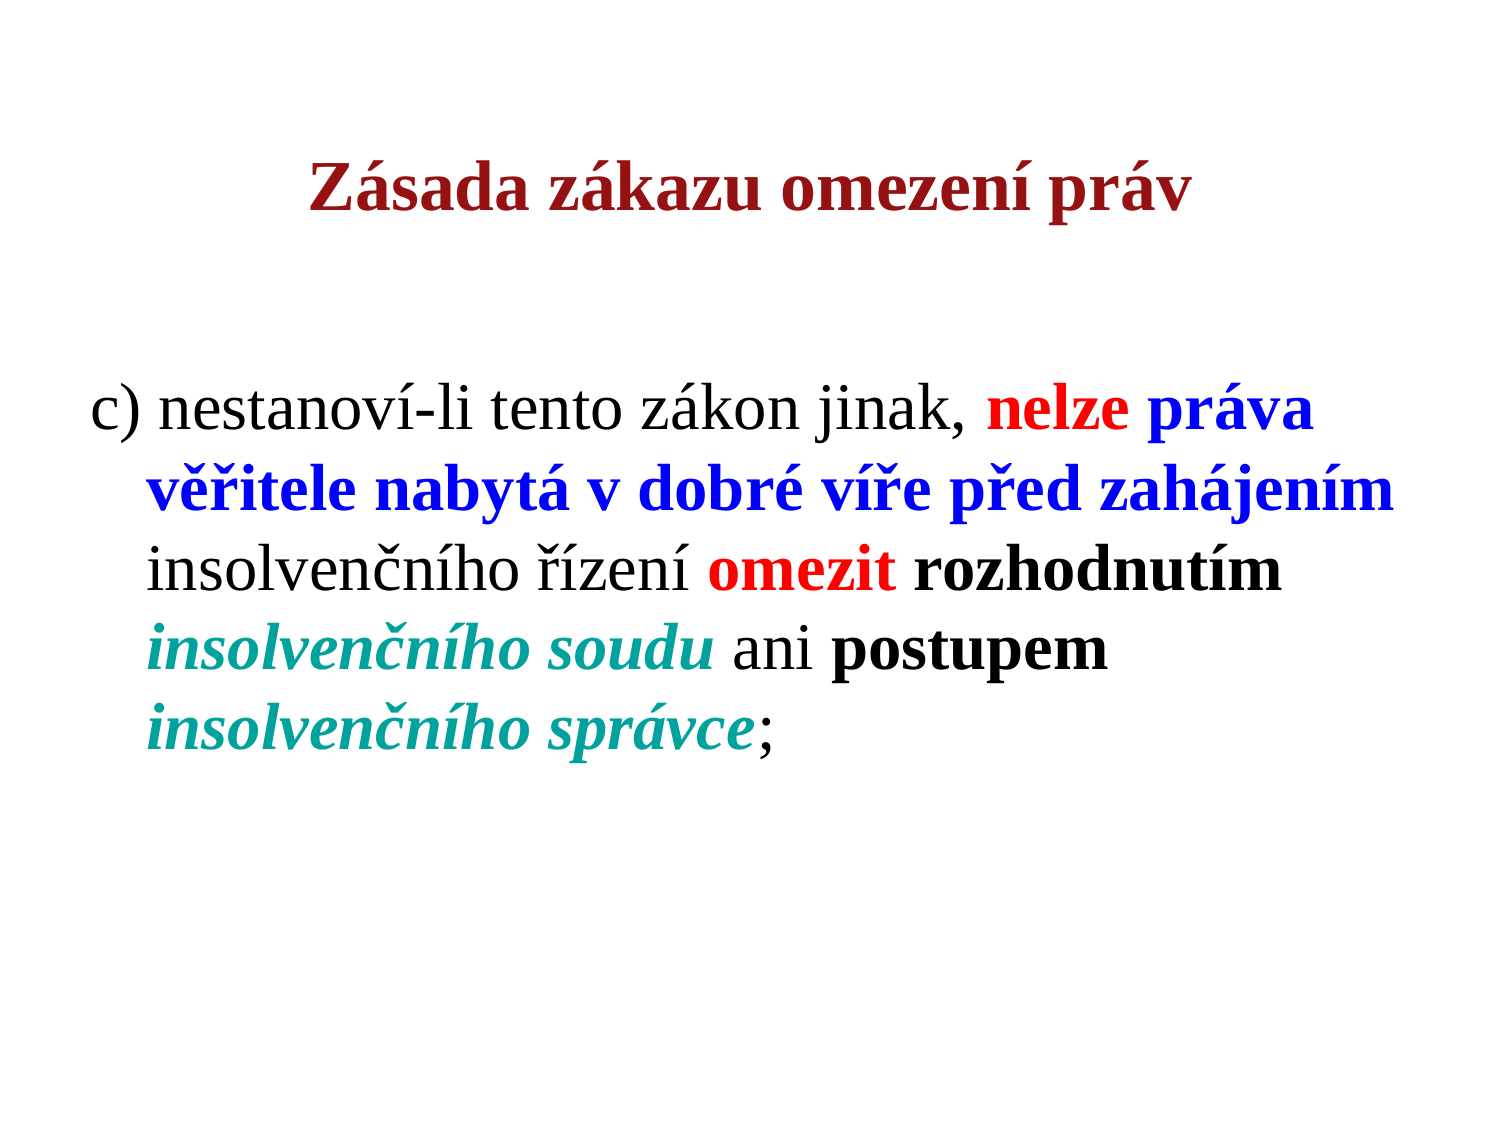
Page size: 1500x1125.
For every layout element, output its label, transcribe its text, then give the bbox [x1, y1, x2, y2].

list c) nestanoví-li tento zákon jinak, nelze práva věřitele nabytá v dobré víře před zahájením insolvenčního řízení omezit rozhodnutím insolvenčního soudu ani postupem insolvenčního správce; [75, 262, 1425, 1006]
title Zásada zákazu omezení práv [75, 45, 1425, 234]
